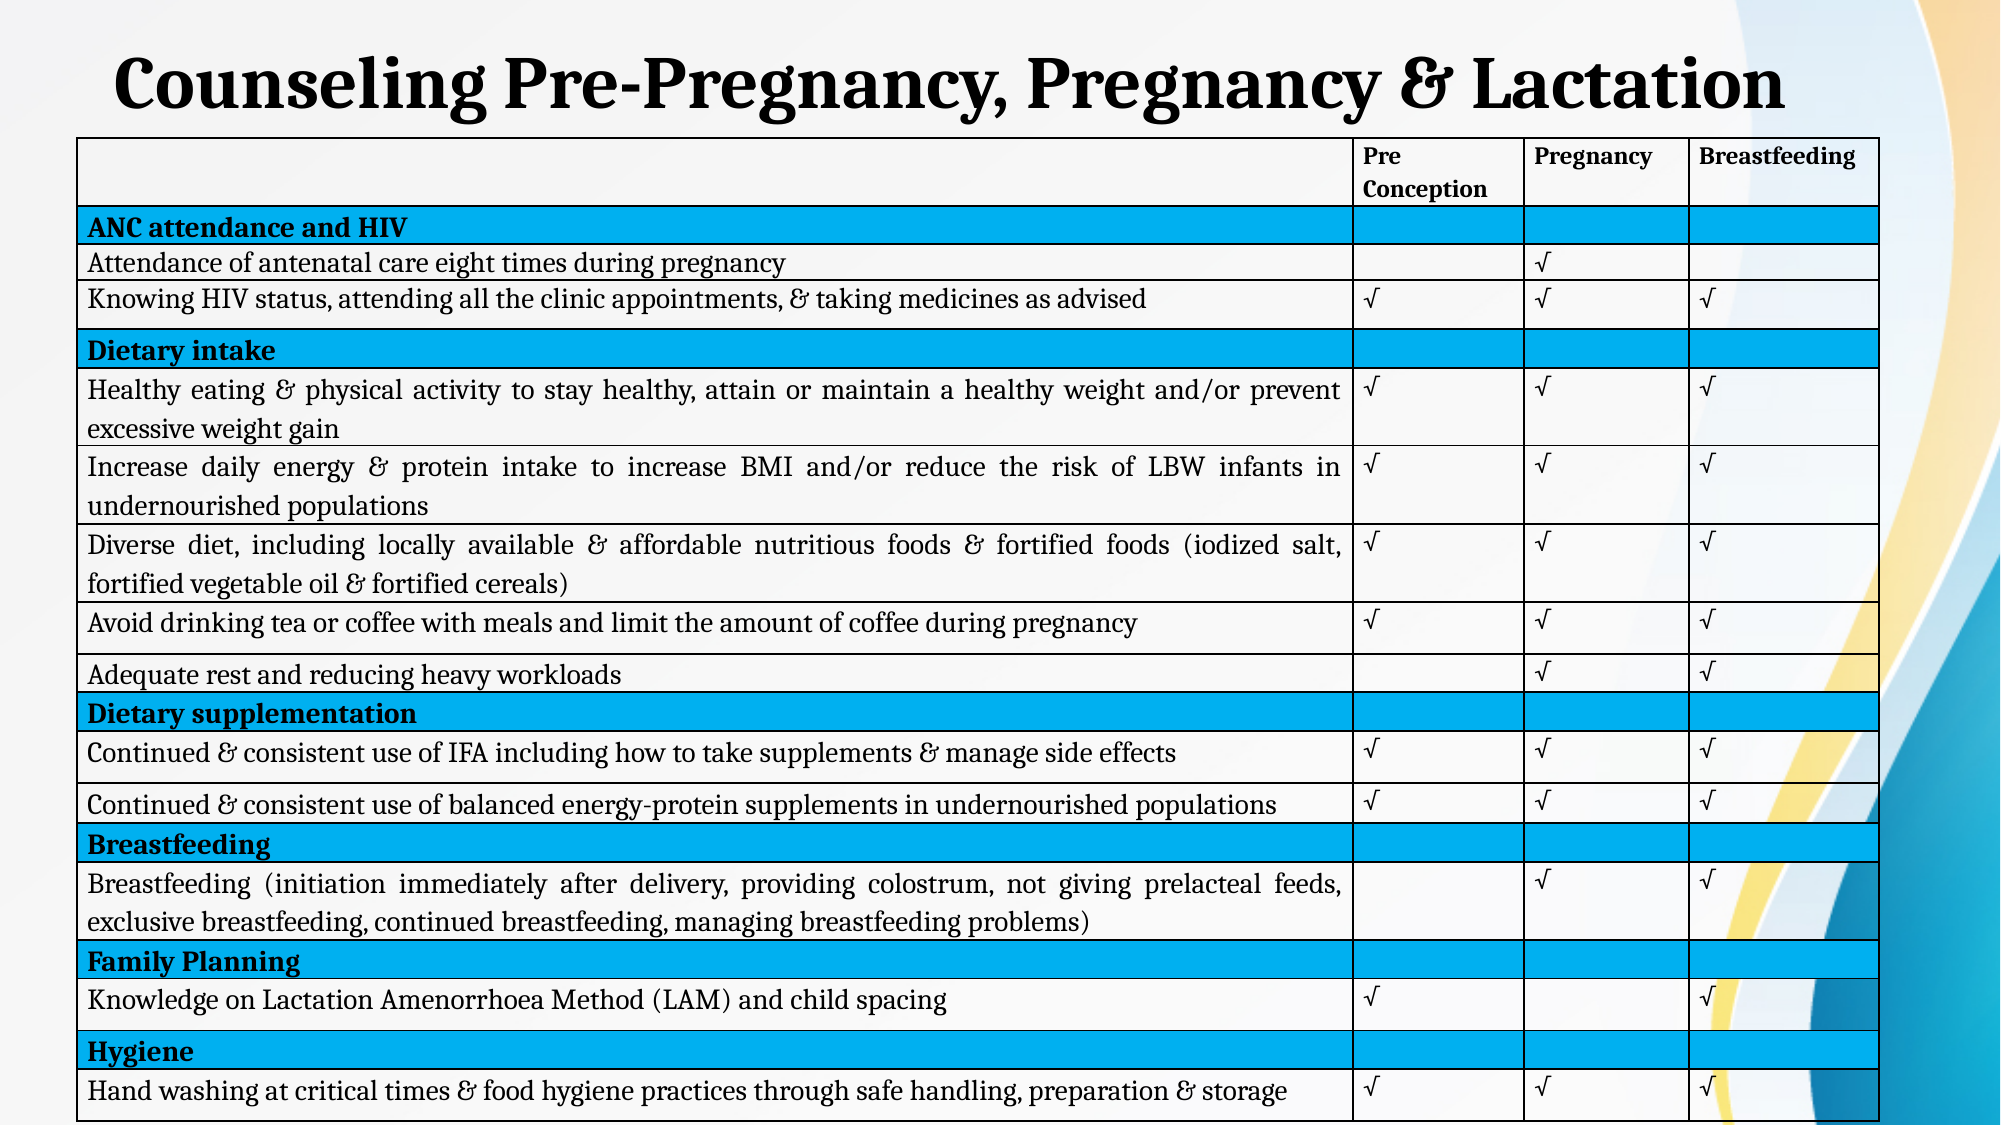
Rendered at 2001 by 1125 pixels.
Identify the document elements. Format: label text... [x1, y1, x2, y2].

table_cell Knowledge on Lactation Amenorrhoea Method (LAM) and child spacing [78, 979, 1352, 1030]
table_cell √ [1690, 732, 1878, 782]
table_cell Continued & consistent use of IFA including how to take supplements & manage side effects [78, 732, 1352, 782]
table_cell [1690, 245, 1878, 279]
table_cell [1690, 1031, 1878, 1068]
table_cell √ [1354, 1070, 1523, 1120]
table_cell √ [1525, 446, 1688, 523]
table_cell [1354, 330, 1523, 367]
table_cell √ [1354, 603, 1523, 653]
table_cell √ [1525, 525, 1688, 601]
table_cell √ [1354, 732, 1523, 782]
table_cell √ [1525, 655, 1688, 691]
table_cell √ [1525, 603, 1688, 653]
table_cell [1690, 330, 1878, 367]
table_cell [1354, 1031, 1523, 1068]
table_cell √ [1690, 979, 1878, 1030]
table_header Breastfeeding [1690, 139, 1878, 205]
table_cell √ [1525, 281, 1688, 328]
table_cell [1525, 330, 1688, 367]
table_cell Diverse diet, including locally available & affordable nutritious foods & fortified foods (iodized salt, fortified vegetable oil & fortified cereals) [78, 525, 1352, 601]
table_header [78, 139, 1352, 205]
picture [0, 0, 2001, 1125]
table_cell Attendance of antenatal care eight times during pregnancy [78, 245, 1352, 279]
table_cell Dietary intake [78, 330, 1352, 367]
table_cell √ [1354, 446, 1523, 523]
table_cell [1525, 693, 1688, 730]
table_cell [1690, 824, 1878, 861]
table_cell √ [1690, 784, 1878, 822]
table_cell Breastfeeding [78, 824, 1352, 861]
table_cell √ [1690, 603, 1878, 653]
table_cell Knowing HIV status, attending all the clinic appointments, & taking medicines as advised [78, 281, 1352, 328]
table_cell ANC attendance and HIV [78, 207, 1352, 243]
table_cell √ [1690, 525, 1878, 601]
table_cell √ [1690, 1070, 1878, 1120]
table_cell [1354, 655, 1523, 691]
table_cell [1354, 245, 1523, 279]
table_cell [1354, 207, 1523, 243]
table_cell Increase daily energy & protein intake to increase BMI and/or reduce the risk of LBW infants in undernourished populations [78, 446, 1352, 523]
table_cell Hand washing at critical times & food hygiene practices through safe handling, preparation & storage [78, 1070, 1352, 1120]
table_cell [1354, 693, 1523, 730]
table_cell √ [1354, 525, 1523, 601]
table_cell Healthy eating & physical activity to stay healthy, attain or maintain a healthy weight and/or prevent excessive weight gain [78, 369, 1352, 445]
table_cell √ [1354, 979, 1523, 1030]
table_header Pre Conception [1354, 139, 1523, 205]
table_cell [1354, 824, 1523, 861]
table_header Pregnancy [1525, 139, 1688, 205]
table_cell Dietary supplementation [78, 693, 1352, 730]
table_cell √ [1354, 369, 1523, 445]
table_cell Continued & consistent use of balanced energy-protein supplements in undernourished populations [78, 784, 1352, 822]
table_cell √ [1690, 655, 1878, 691]
table_cell √ [1690, 446, 1878, 523]
table_cell [1354, 941, 1523, 978]
table_cell Avoid drinking tea or coffee with meals and limit the amount of coffee during pregnancy [78, 603, 1352, 653]
table_cell √ [1690, 369, 1878, 445]
table_cell [1690, 693, 1878, 730]
table_cell [1525, 979, 1688, 1030]
table_cell √ [1525, 1070, 1688, 1120]
table_cell [1525, 941, 1688, 978]
table_cell [1525, 824, 1688, 861]
table_cell √ [1525, 245, 1688, 279]
table_cell √ [1525, 369, 1688, 445]
table_cell √ [1354, 281, 1523, 328]
table_cell [1354, 863, 1523, 939]
table_cell √ [1525, 732, 1688, 782]
table_cell √ [1525, 863, 1688, 939]
table_cell √ [1690, 863, 1878, 939]
title Counseling Pre-Pregnancy, Pregnancy & Lactation [99, 30, 1901, 127]
table_cell √ [1525, 784, 1688, 822]
table_cell [1525, 207, 1688, 243]
table_cell √ [1690, 281, 1878, 328]
table_cell [1525, 1031, 1688, 1068]
table_cell √ [1354, 784, 1523, 822]
table_cell [1690, 207, 1878, 243]
table_cell Breastfeeding (initiation immediately after delivery, providing colostrum, not giving prelacteal feeds, exclusive breastfeeding, continued breastfeeding, managing breastfeeding problems) [78, 863, 1352, 939]
table_cell Hygiene [78, 1031, 1352, 1068]
table_cell Adequate rest and reducing heavy workloads [78, 655, 1352, 691]
table_cell Family Planning [78, 941, 1352, 978]
table_cell [1690, 941, 1878, 978]
